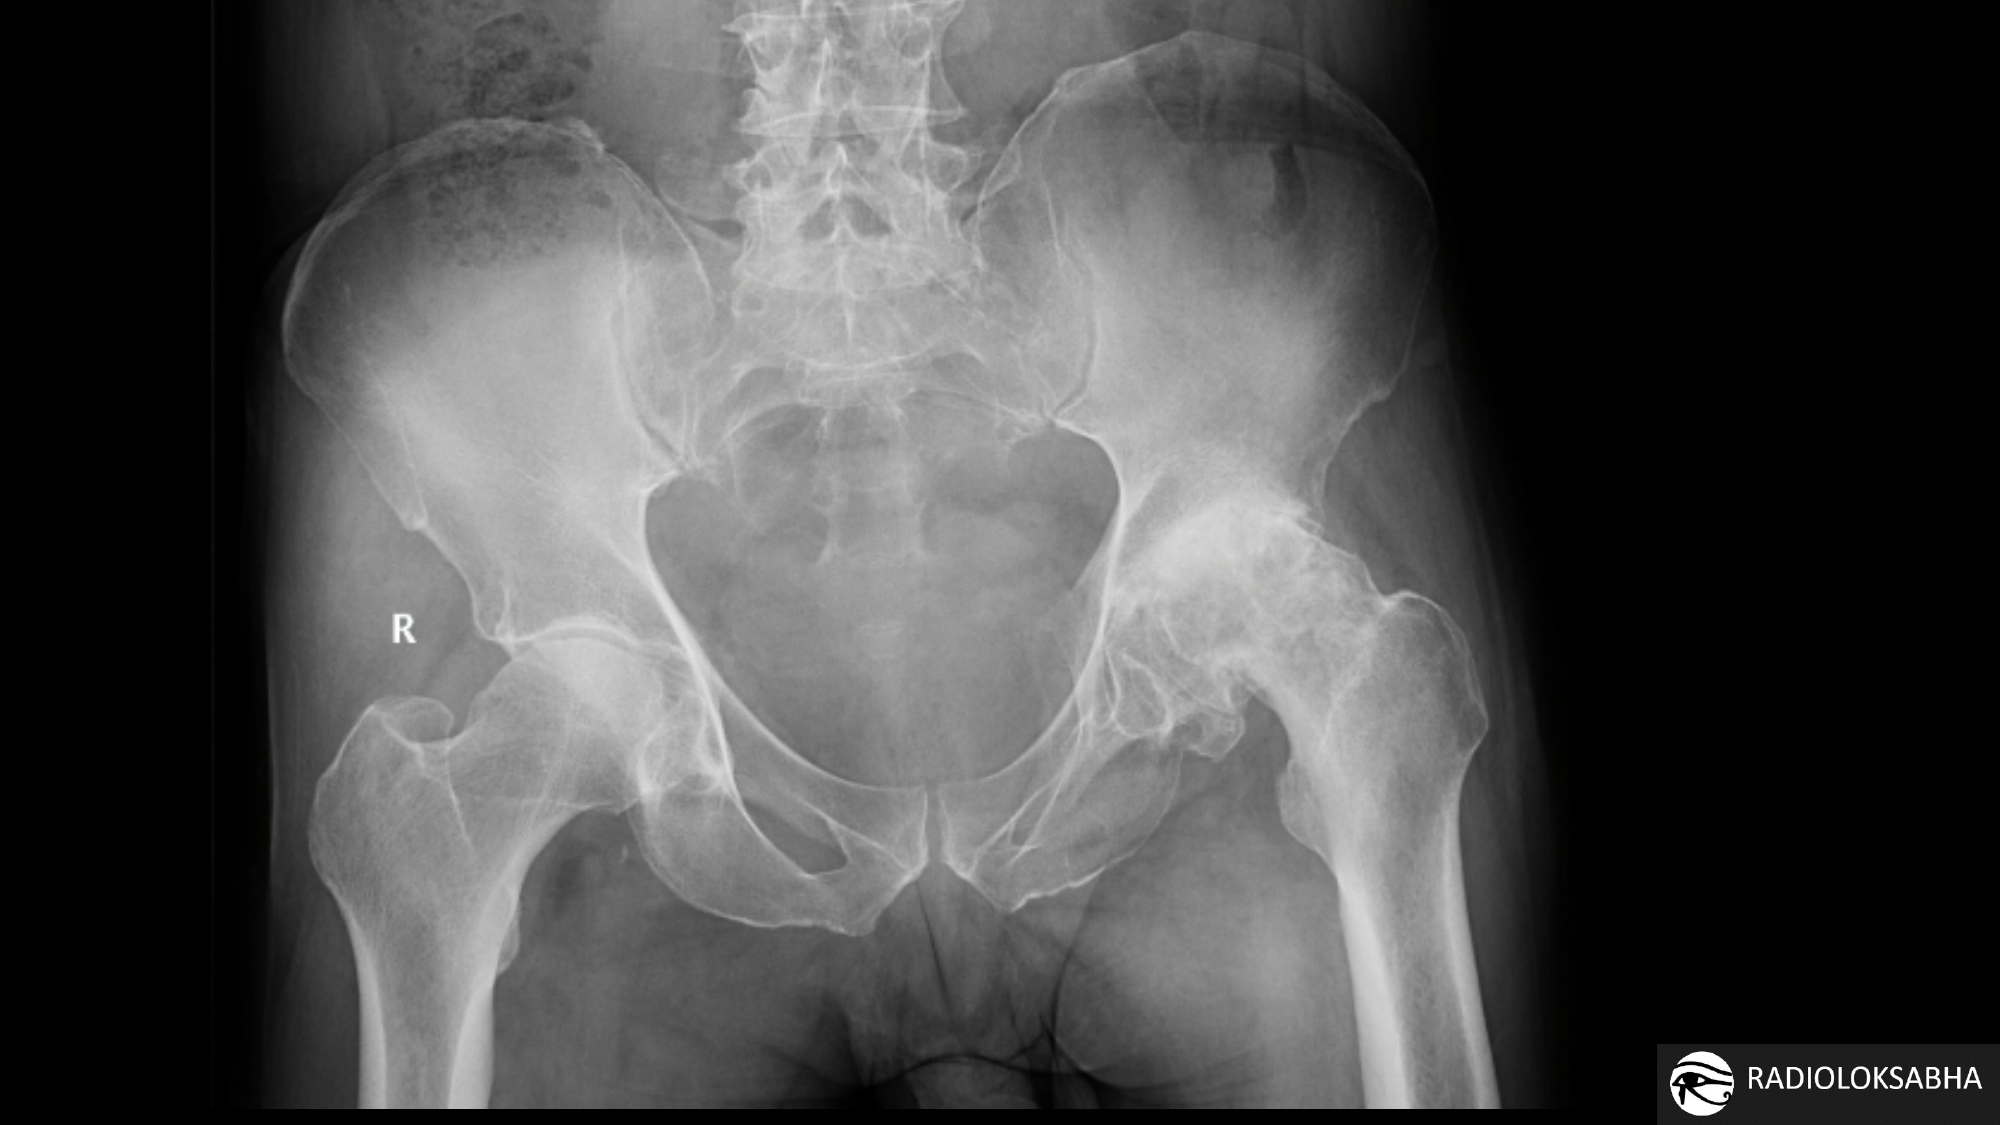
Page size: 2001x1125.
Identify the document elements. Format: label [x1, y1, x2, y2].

list [114, 0, 1620, 1109]
picture [1657, 1044, 2000, 1125]
